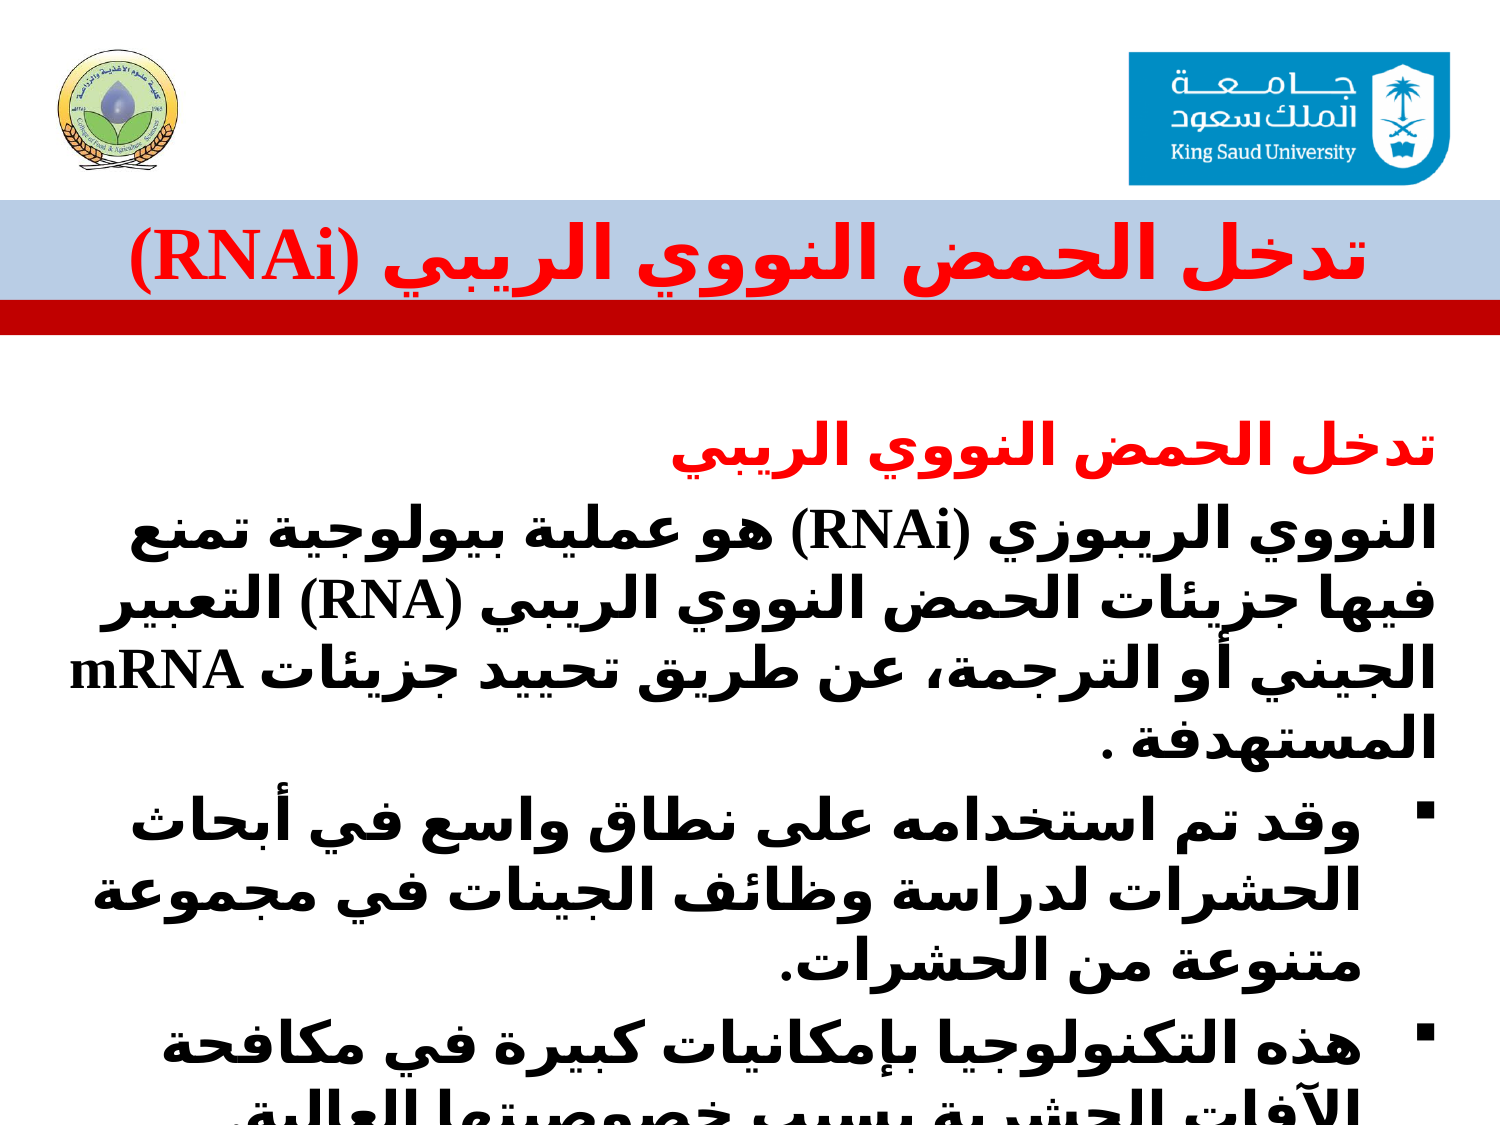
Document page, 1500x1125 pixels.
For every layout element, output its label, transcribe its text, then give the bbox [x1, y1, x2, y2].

title تدخل الحمض النووي الريبي (RNAi) [0, 200, 1500, 299]
text_box تدخل الحمض النووي الريبي النووي الريبوزي (RNAi) هو عملية بيولوجية تمنع فيها جزيئات الحمض النووي الريبي (RNA) التعبير الجيني أو الترجمة، عن طريق تحييد جزيئات mRNA المستهدفة . وقد تم استخدامه على نطاق واسع في أبحاث الحشرات لدراسة وظائف الجينات في مجموعة متنوعة من الحشرات. هذه التكنولوجيا بإمكانيات كبيرة في مكافحة الآفات الحشرية بسبب خصوصيتها العالية. [45, 399, 1454, 1125]
text_box [0, 299, 1500, 336]
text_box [45, 37, 1455, 193]
